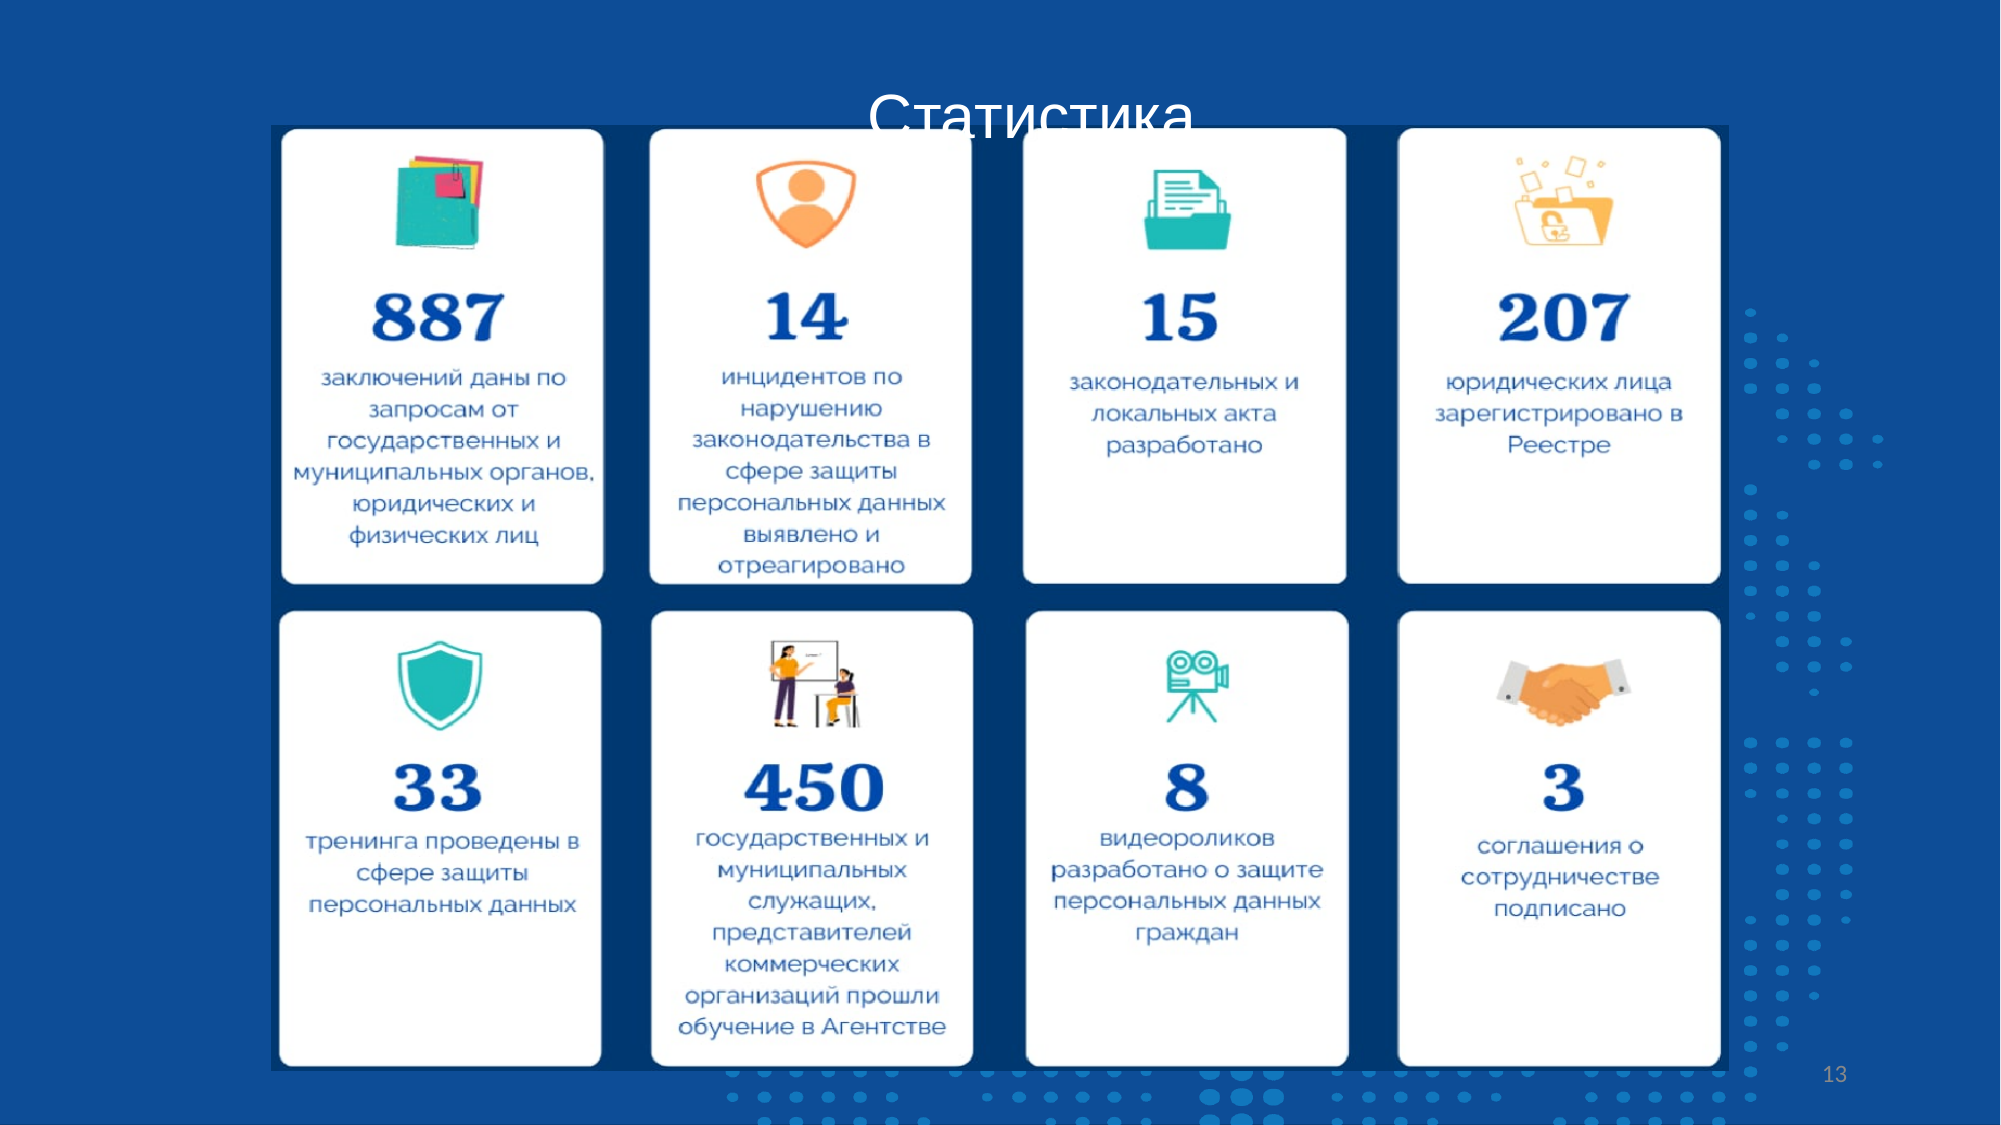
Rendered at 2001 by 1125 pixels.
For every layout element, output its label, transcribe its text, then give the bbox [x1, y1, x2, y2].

text_box Статистика [103, 23, 1962, 167]
picture [0, 0, 2001, 1125]
slide_number ‹#› [1412, 1042, 1863, 1103]
